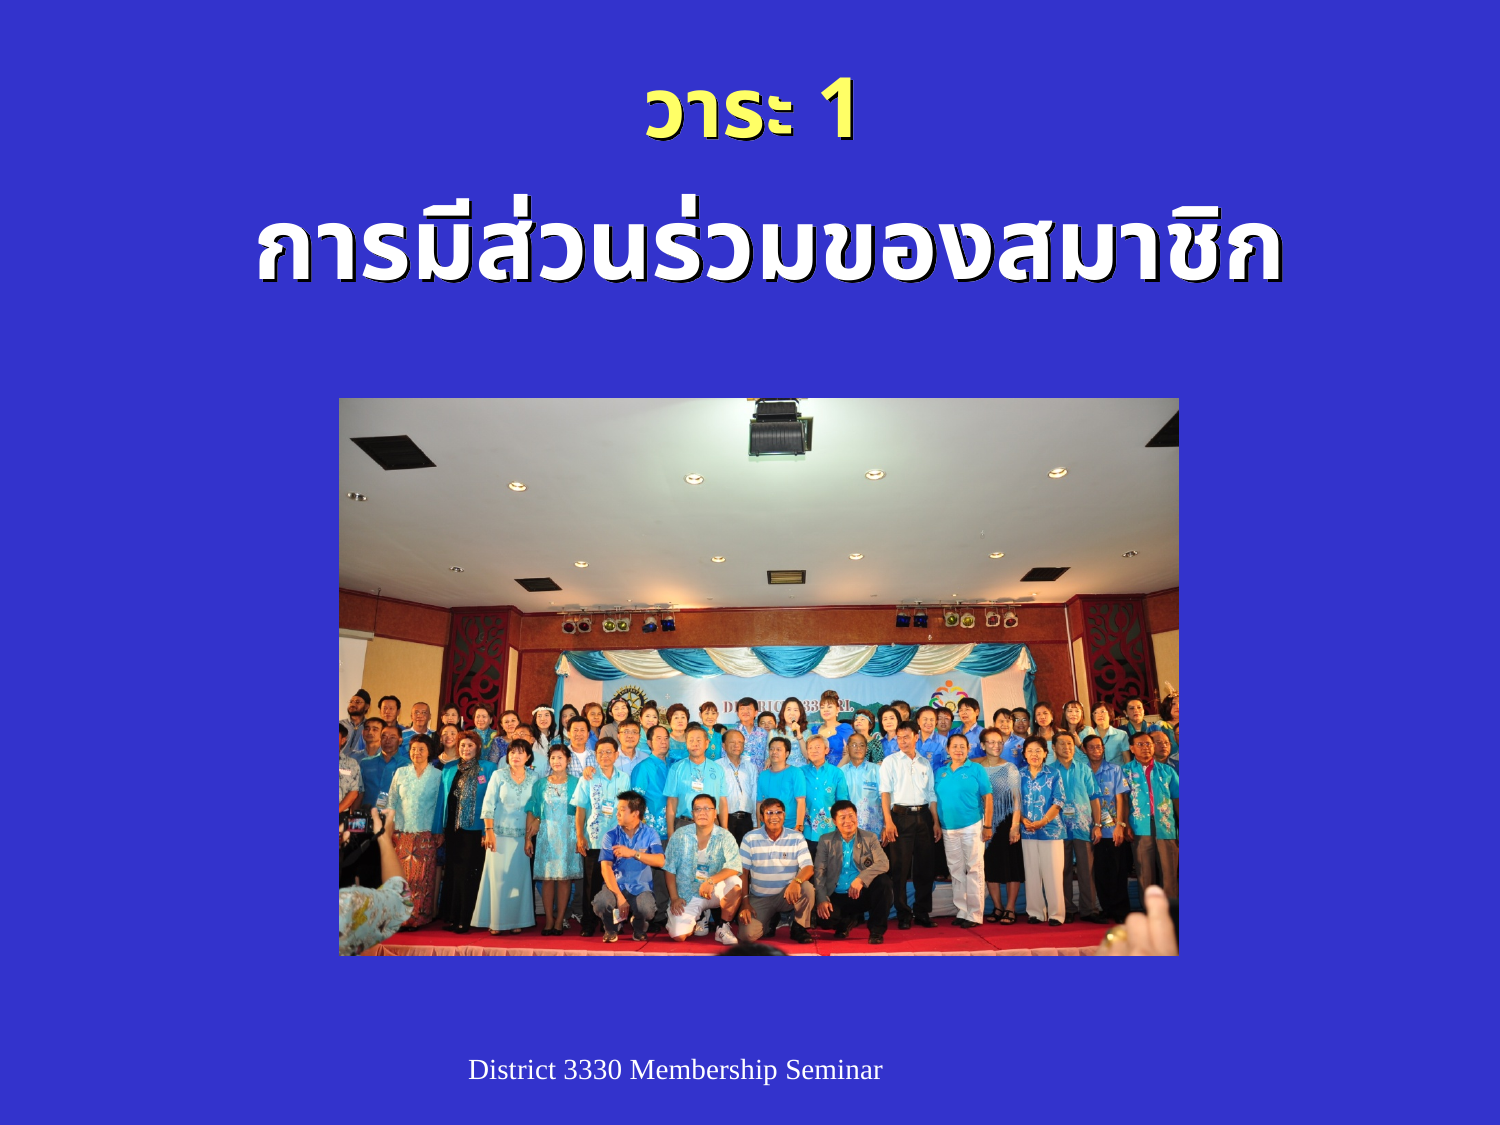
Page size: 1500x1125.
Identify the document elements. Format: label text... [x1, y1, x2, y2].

footer District 3330 Membership Seminar [149, 1042, 1203, 1103]
picture [339, 398, 1179, 956]
text_box วาระ 1 การมีส่วนร่วมของสมาชิก [35, 46, 1473, 312]
